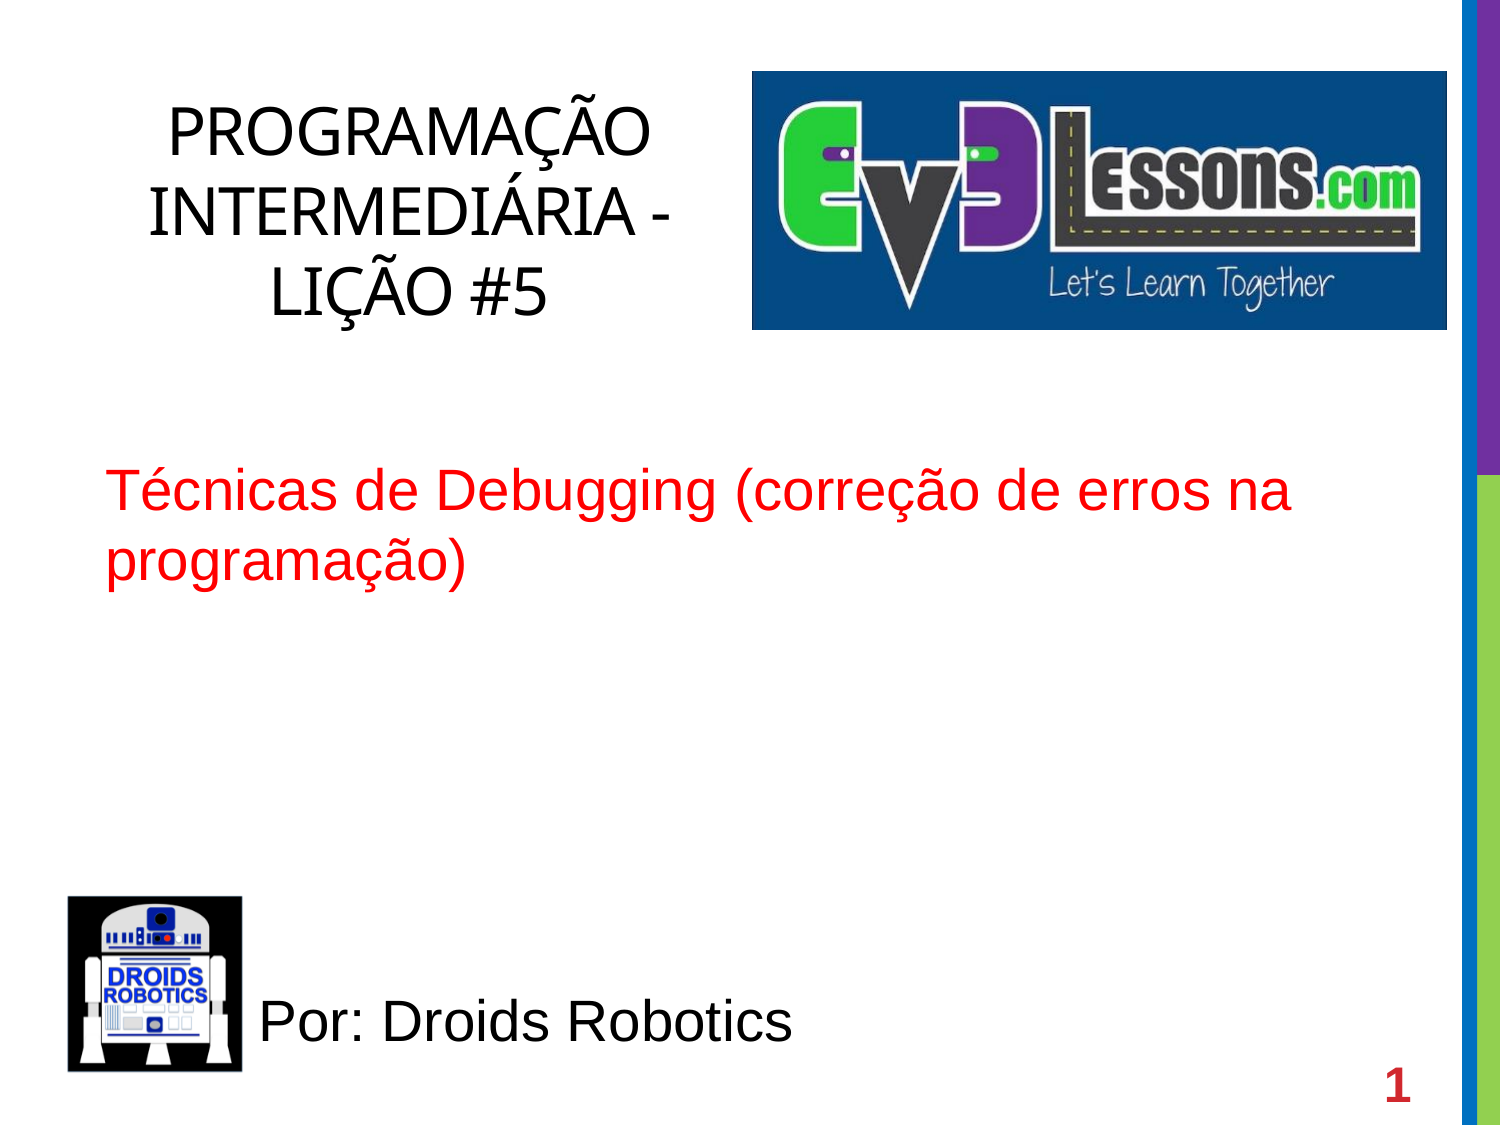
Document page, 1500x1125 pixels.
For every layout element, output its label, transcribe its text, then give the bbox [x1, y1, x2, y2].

title programação intermediária - Lição #5 [66, 51, 753, 367]
text_box Por: Droids Robotics [254, 976, 1024, 1061]
picture [65, 894, 245, 1074]
text_box Técnicas de Debugging (correção de erros na programação) [90, 445, 1434, 670]
picture [751, 70, 1447, 330]
